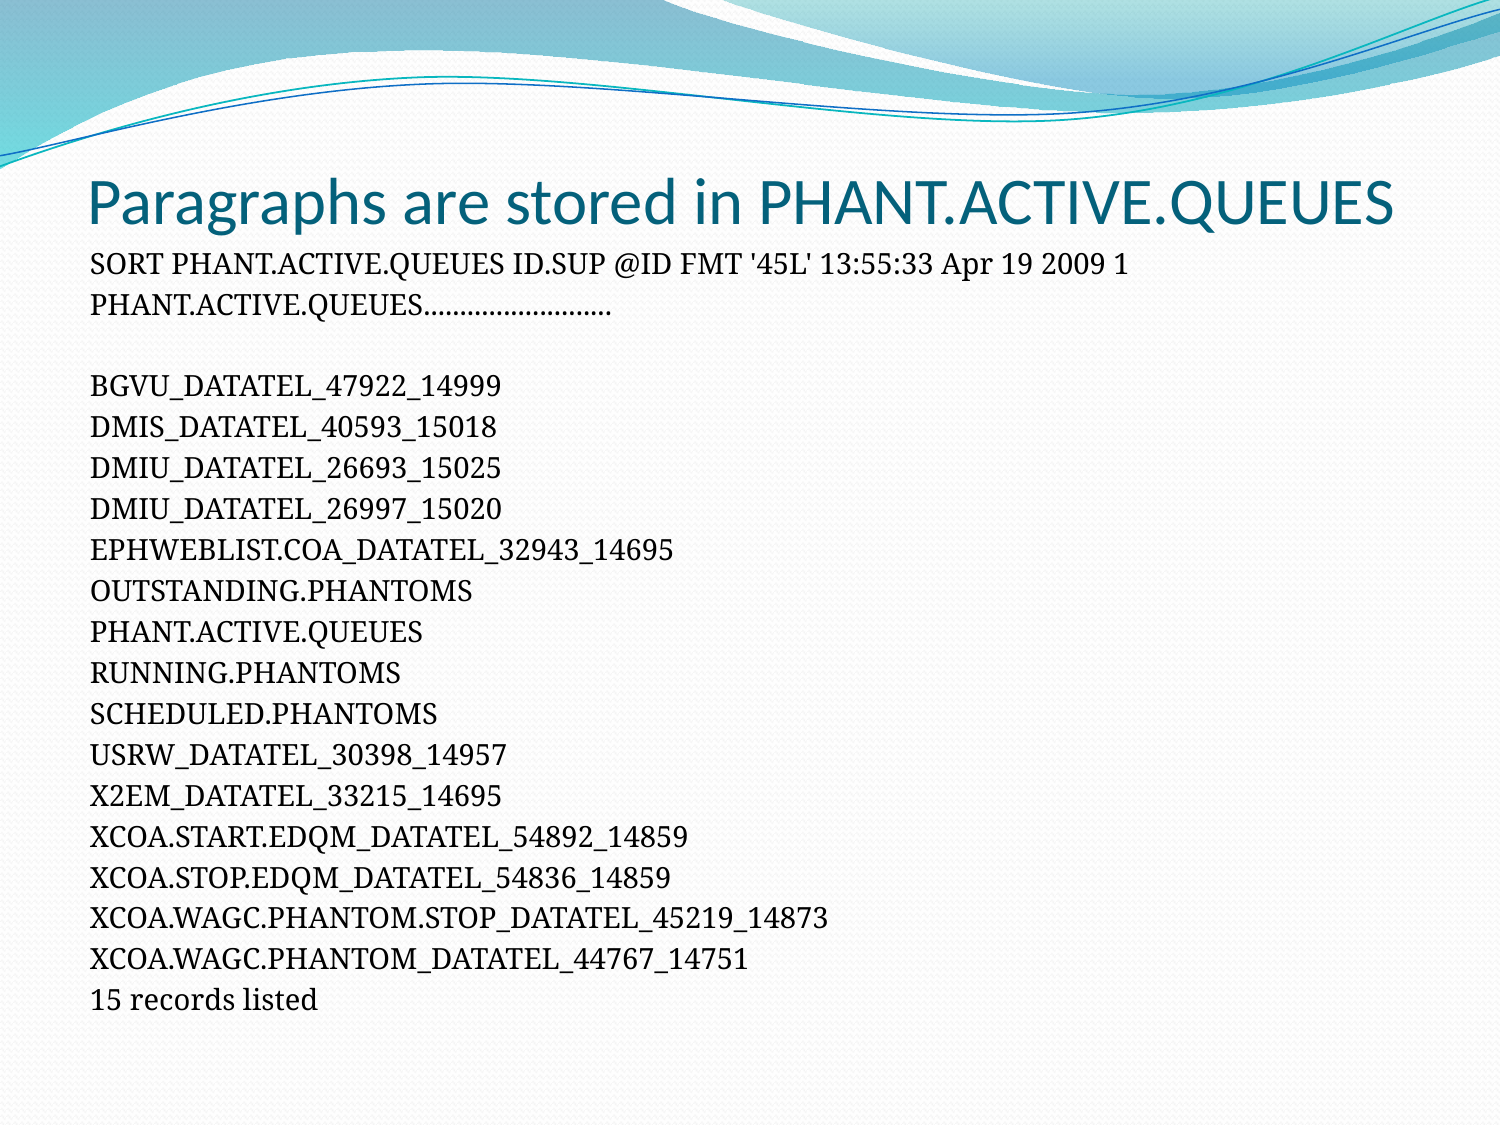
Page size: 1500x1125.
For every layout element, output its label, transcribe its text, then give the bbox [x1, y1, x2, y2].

title Paragraphs are stored in PHANT.ACTIVE.QUEUES [87, 50, 1438, 238]
list SORT PHANT.ACTIVE.QUEUES ID.SUP @ID FMT '45L' 13:55:33 Apr 19 2009 1 PHANT.ACTIVE.QUEUES.......................... BGVU_DATATEL_47922_14999 DMIS_DATATEL_40593_15018 DMIU_DATATEL_26693_15025 DMIU_DATATEL_26997_15020 EPHWEBLIST.COA_DATATEL_32943_14695 OUTSTANDING.PHANTOMS PHANT.ACTIVE.QUEUES RUNNING.PHANTOMS SCHEDULED.PHANTOMS USRW_DATATEL_30398_14957 X2EM_DATATEL_33215_14695 XCOA.START.EDQM_DATATEL_54892_14859 XCOA.STOP.EDQM_DATATEL_54836_14859 XCOA.WAGC.PHANTOM.STOP_DATATEL_45219_14873 XCOA.WAGC.PHANTOM_DATATEL_44767_14751 15 records listed [75, 237, 1425, 1038]
